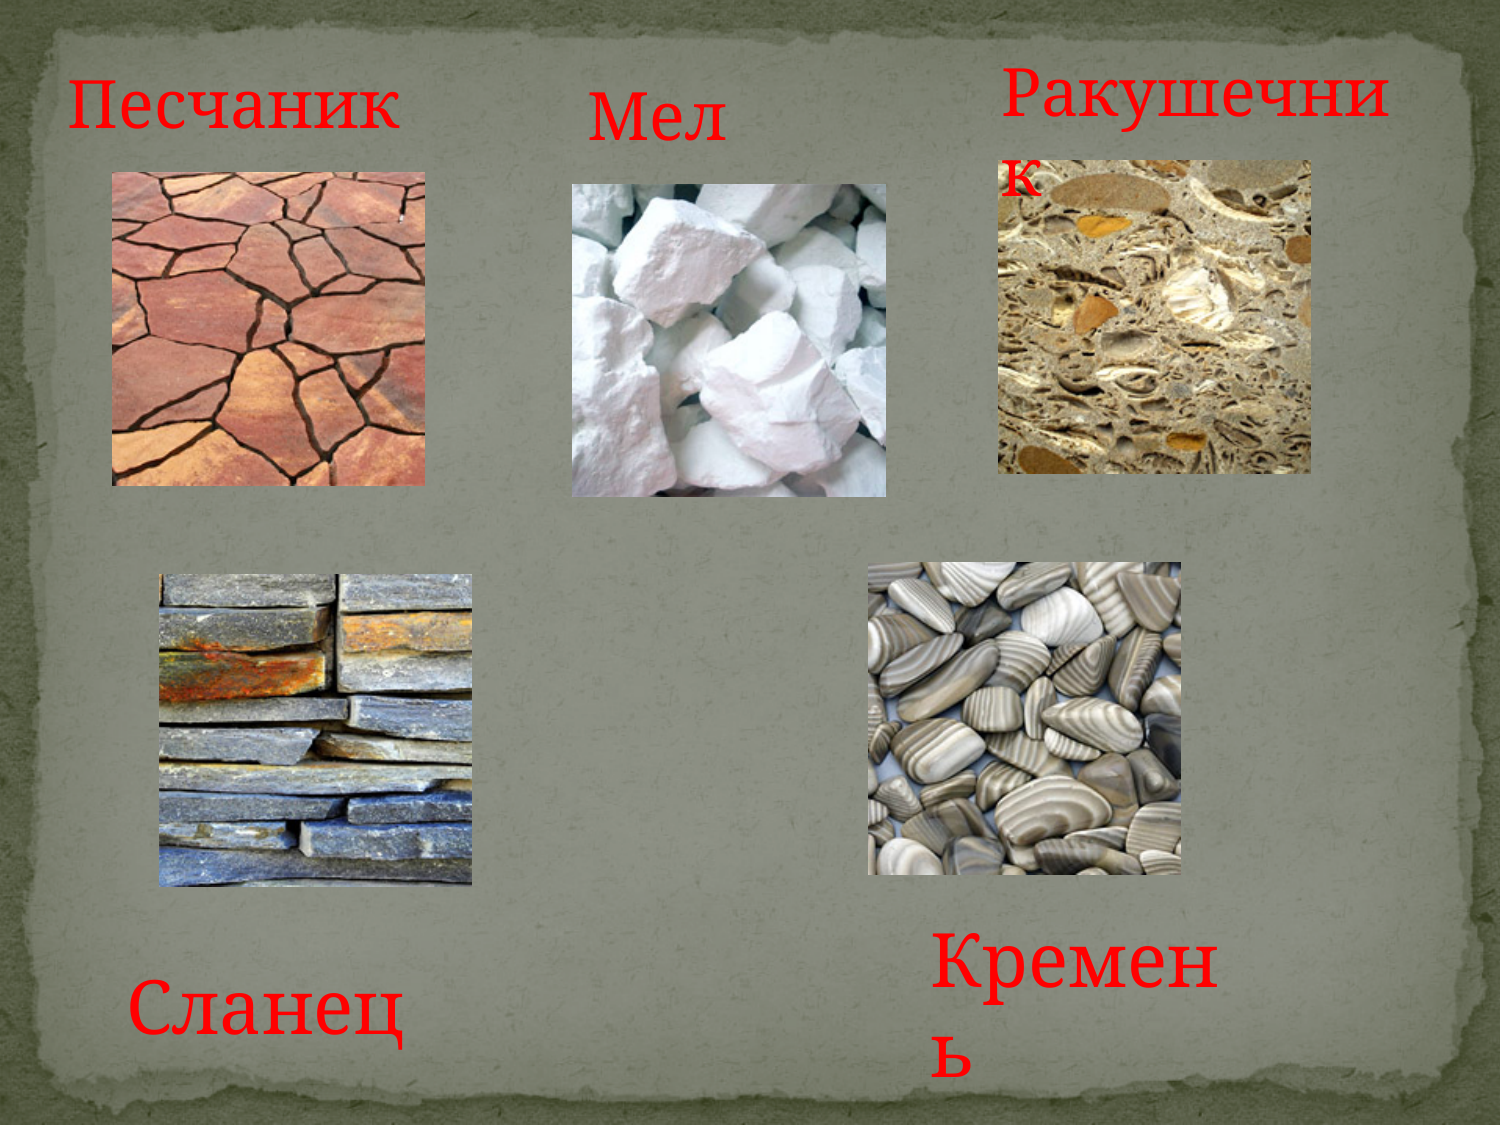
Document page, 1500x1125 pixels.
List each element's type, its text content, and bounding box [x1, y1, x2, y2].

text_box Ракушечник [986, 42, 1436, 218]
picture [998, 162, 1311, 474]
text_box Песчаник [53, 54, 573, 150]
text_box Мел [572, 66, 774, 161]
picture [112, 172, 425, 486]
picture [572, 184, 886, 497]
picture [868, 562, 1181, 875]
picture [159, 574, 472, 887]
text_box Сланец [112, 952, 538, 1057]
text_box Кремень [915, 905, 1270, 1100]
